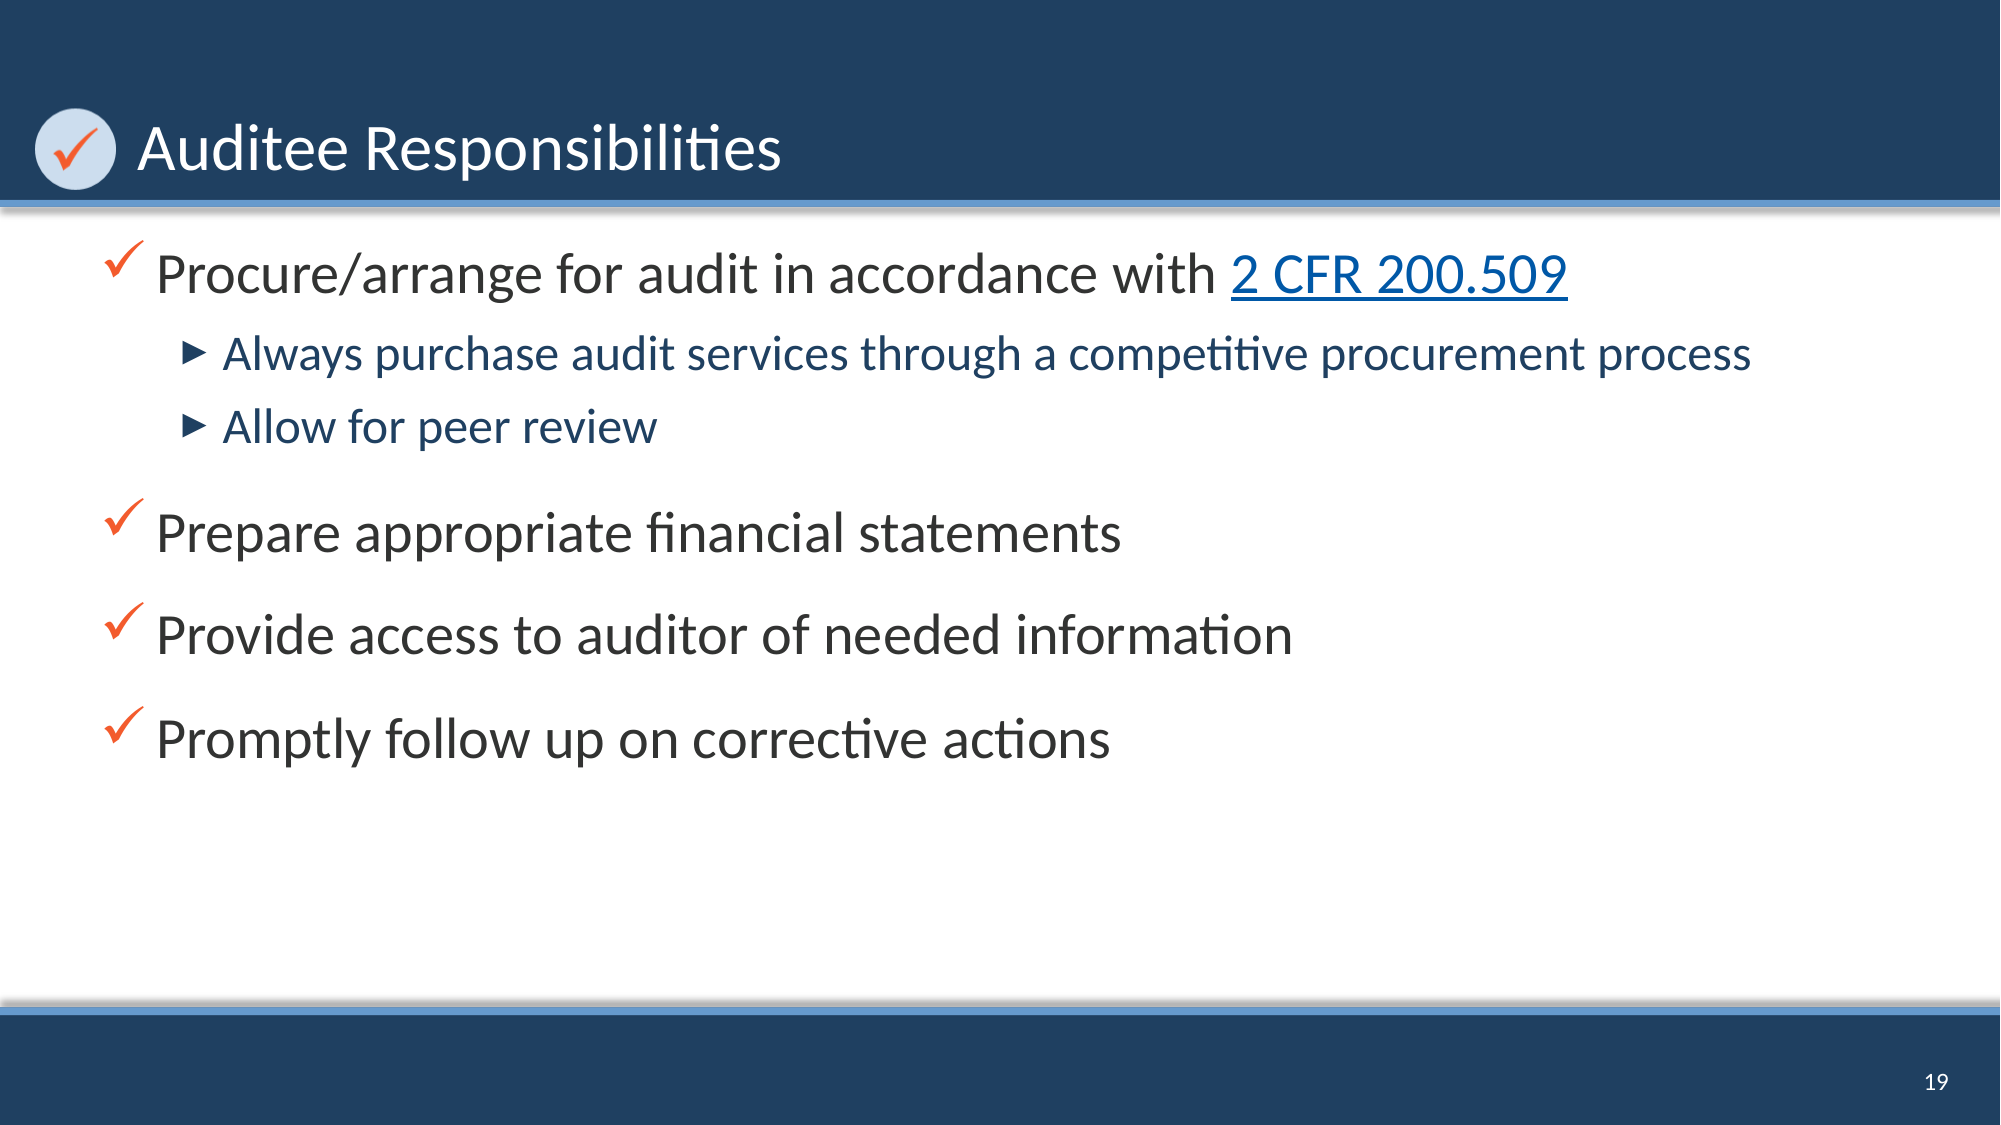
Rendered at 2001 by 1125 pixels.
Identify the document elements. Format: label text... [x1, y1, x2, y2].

title Auditee Responsibilities [122, 11, 1987, 193]
list Procure/arrange for audit in accordance with 2 CFR 200.509 Always purchase audit services through a competitive procurement process Allow for peer review Prepare appropriate financial statements Provide access to auditor of needed information Promptly follow up on corrective actions [84, 233, 1915, 1014]
picture [0, 992, 2000, 1125]
picture [0, 0, 2000, 222]
slide_number 19 [1514, 1050, 1965, 1111]
